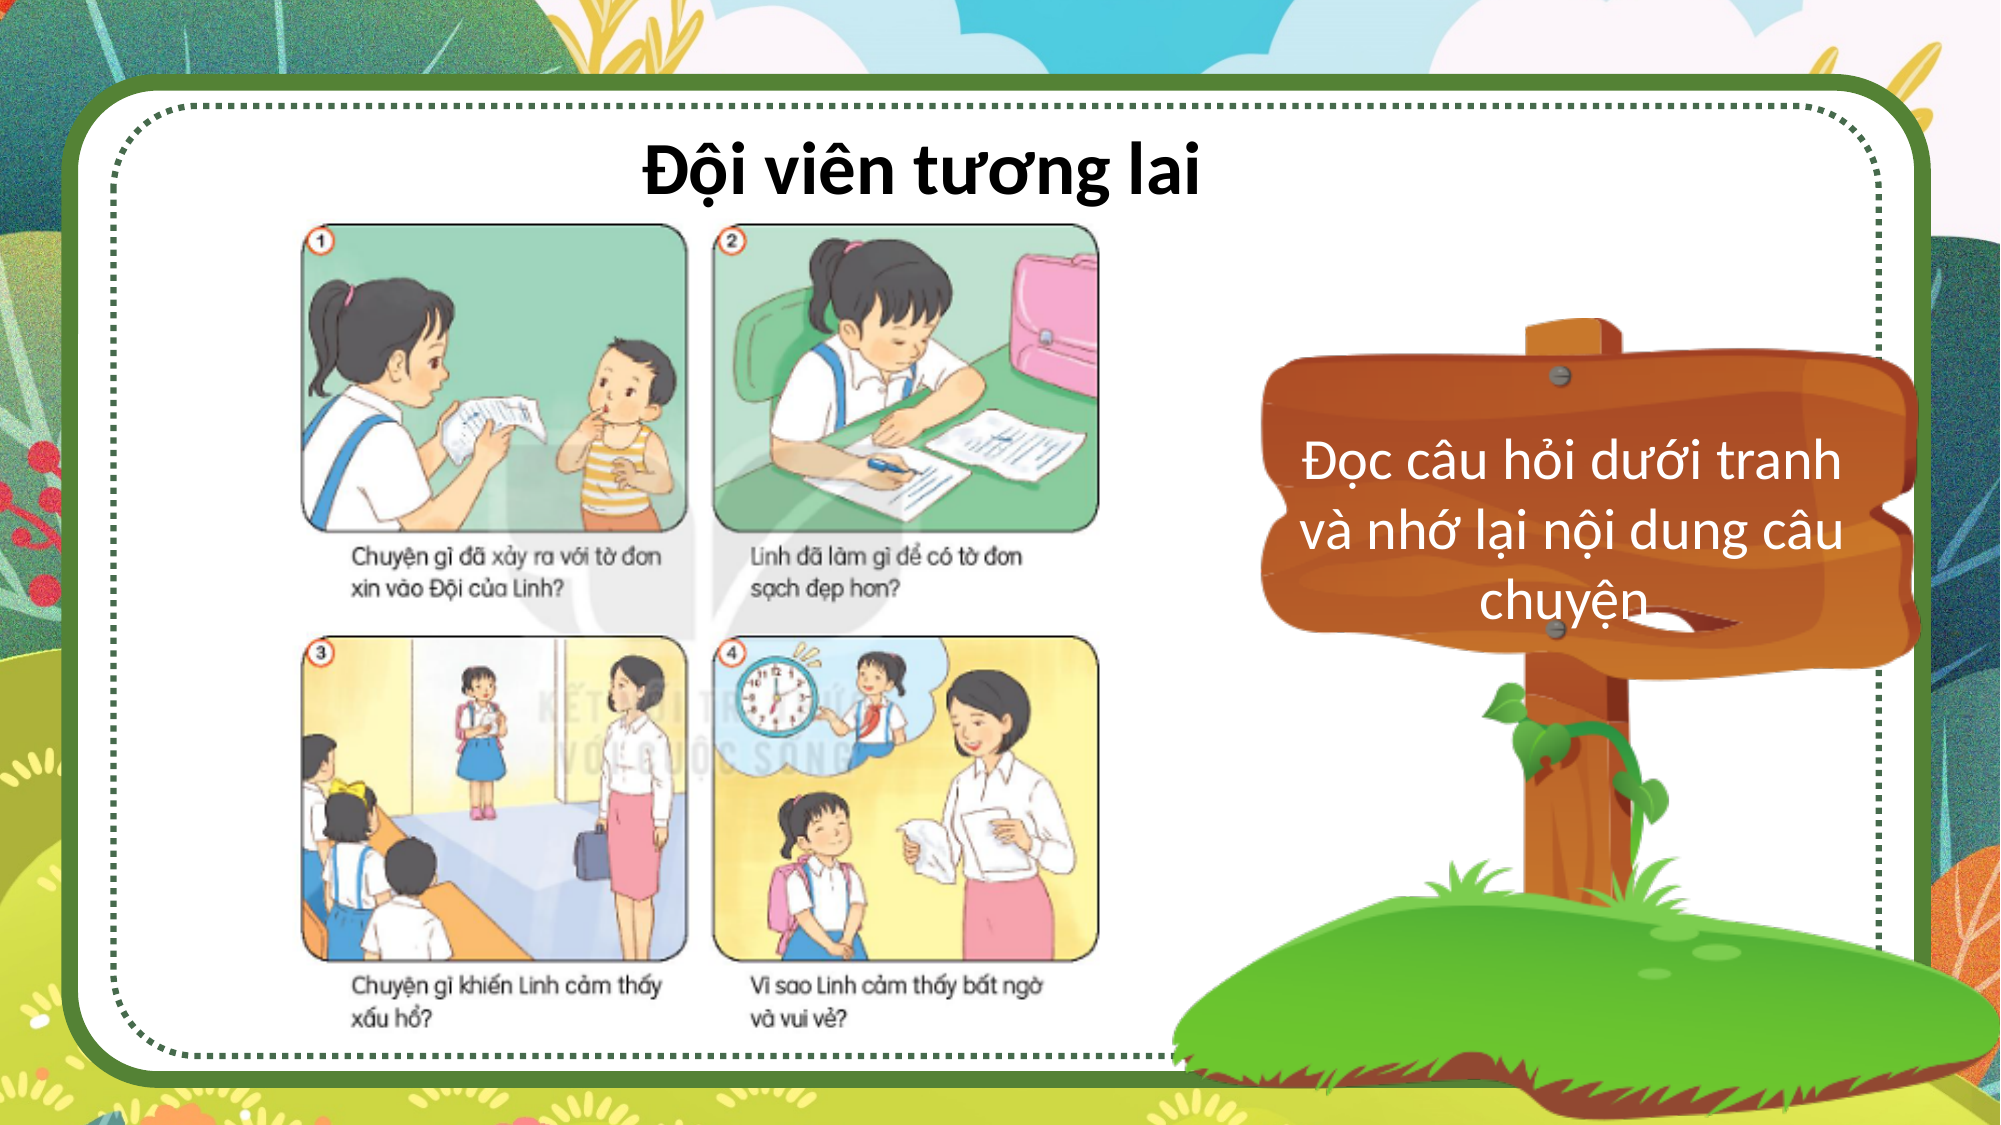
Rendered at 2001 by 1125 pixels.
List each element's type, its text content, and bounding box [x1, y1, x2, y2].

picture [0, 0, 2000, 1125]
text_box Đội viên tương lai [468, 112, 1375, 217]
